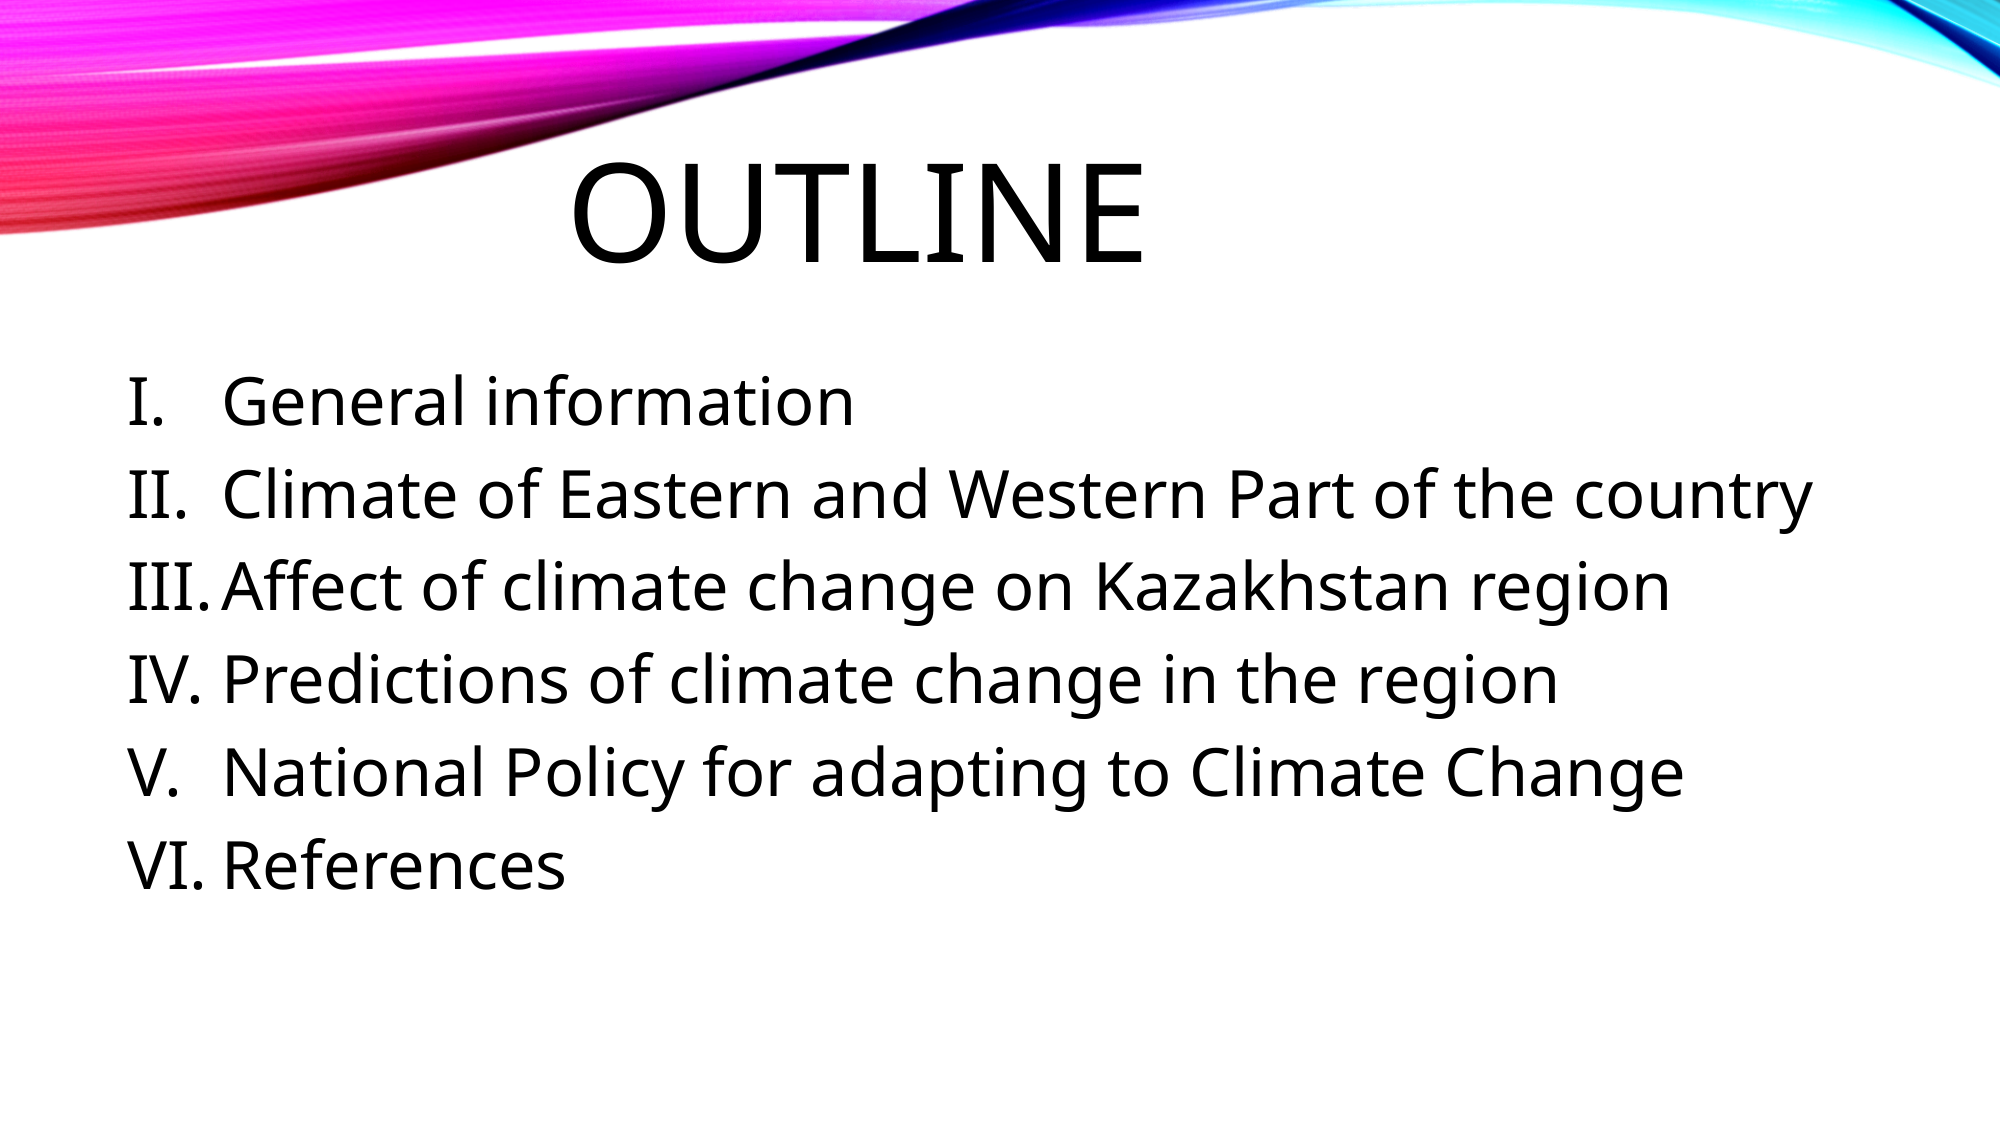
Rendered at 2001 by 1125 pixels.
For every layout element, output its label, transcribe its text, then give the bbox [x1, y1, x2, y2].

title Outline [152, 111, 1565, 324]
picture [0, 0, 2000, 237]
list General information Climate of Eastern and Western Part of the country Affect of climate change on Kazakhstan region Predictions of climate change in the region National Policy for adapting to Climate Change References [112, 360, 1888, 1021]
picture [1890, 0, 2000, 75]
picture [1910, 0, 2000, 45]
